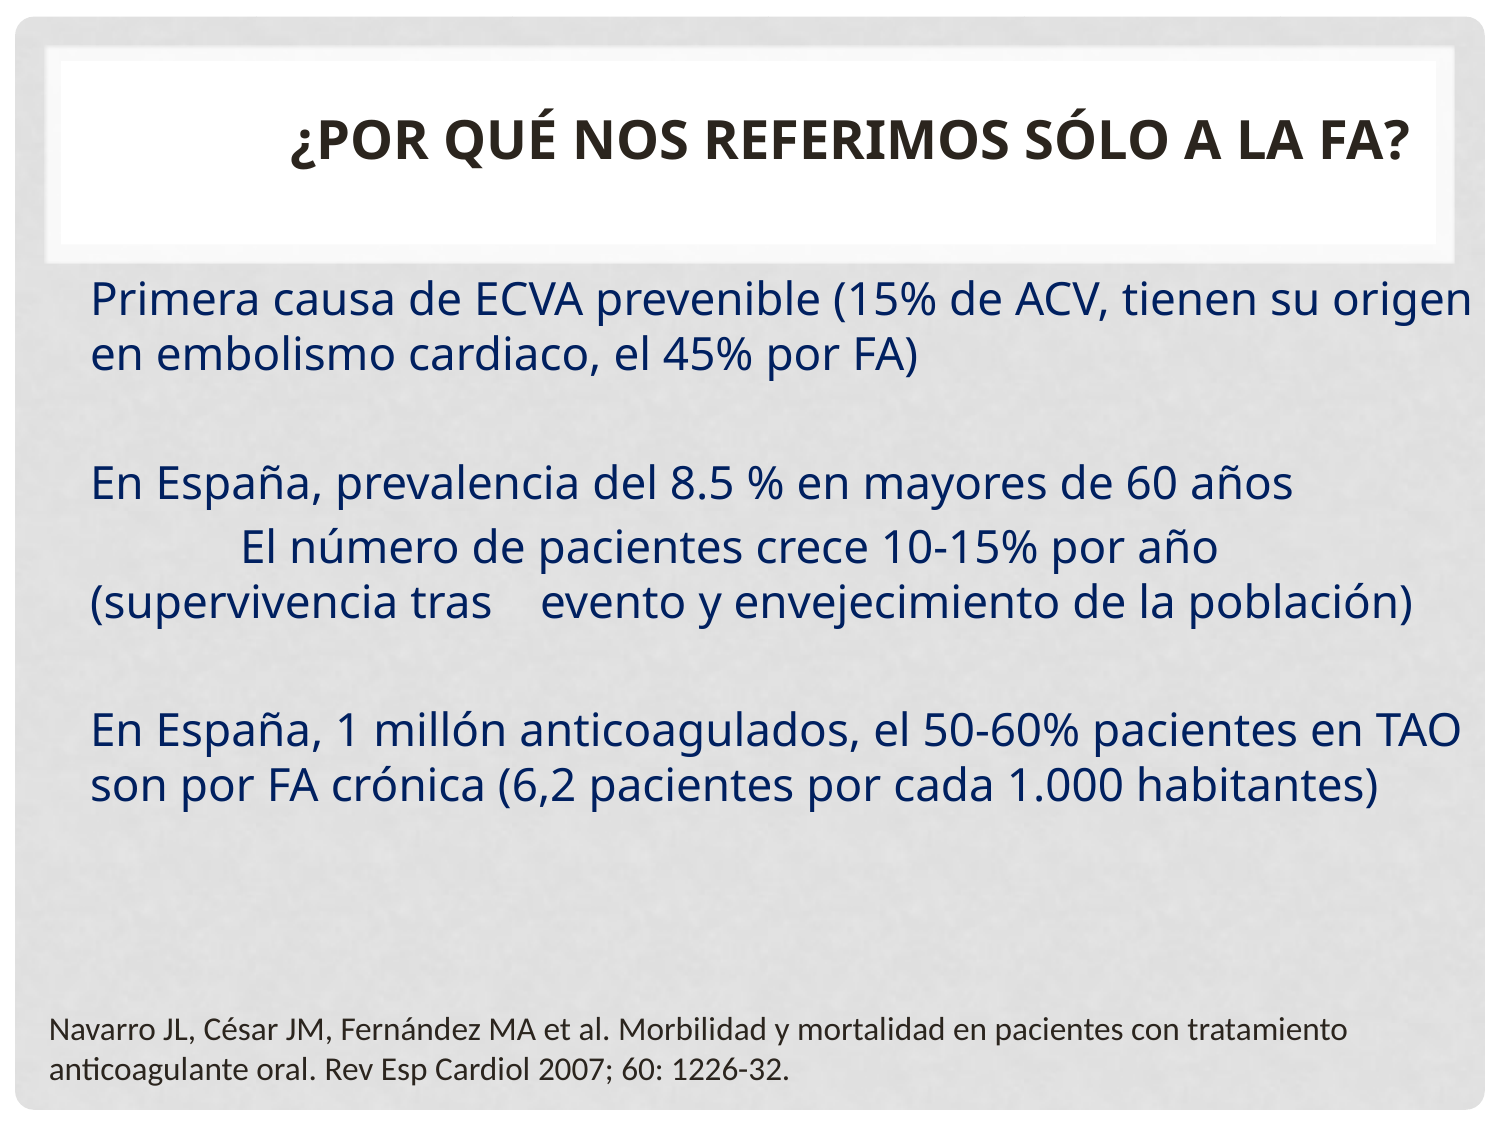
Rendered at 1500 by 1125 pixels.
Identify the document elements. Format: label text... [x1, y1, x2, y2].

list Primera causa de ECVA prevenible (15% de ACV, tienen su origen en embolismo cardiaco, el 45% por FA) En España, prevalencia del 8.5 % en mayores de 60 años El número de pacientes crece 10-15% por año (supervivencia tras evento y envejecimiento de la población) En España, 1 millón anticoagulados, el 50-60% pacientes en TAO son por FA crónica (6,2 pacientes por cada 1.000 habitantes) [74, 262, 1500, 999]
text_box Navarro JL, César JM, Fernández MA et al. Morbilidad y mortalidad en pacientes con tratamiento anticoagulante oral. Rev Esp Cardiol 2007; 60: 1226-32. [34, 999, 1500, 1095]
title ¿Por qué nos referimos sólo a la FA? [230, 42, 1473, 233]
